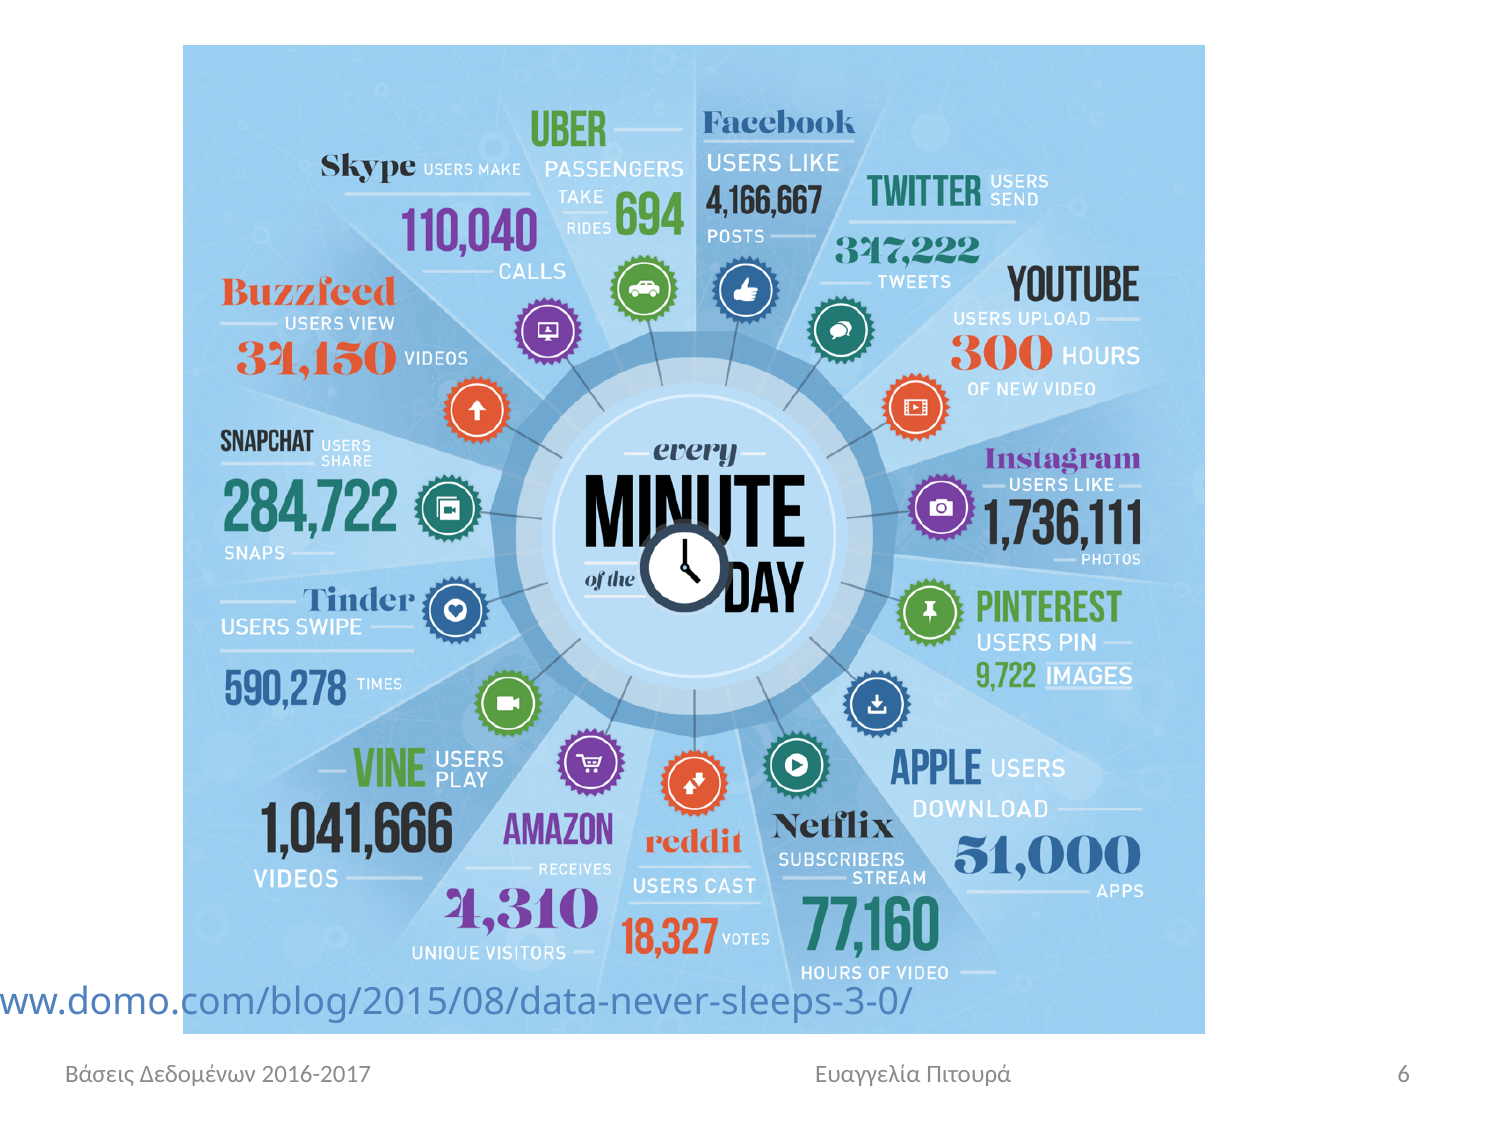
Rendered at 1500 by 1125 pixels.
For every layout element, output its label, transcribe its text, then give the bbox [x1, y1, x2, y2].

slide_number 6 [1074, 1042, 1425, 1103]
footer Βάσεις Δεδομένων 2016-2017 Ευαγγελία Πιτουρά [50, 1042, 1074, 1103]
picture [183, 45, 1205, 1034]
text_box https://www.domo.com/blog/2015/08/data-never-sleeps-3-0/ [0, 969, 178, 1030]
